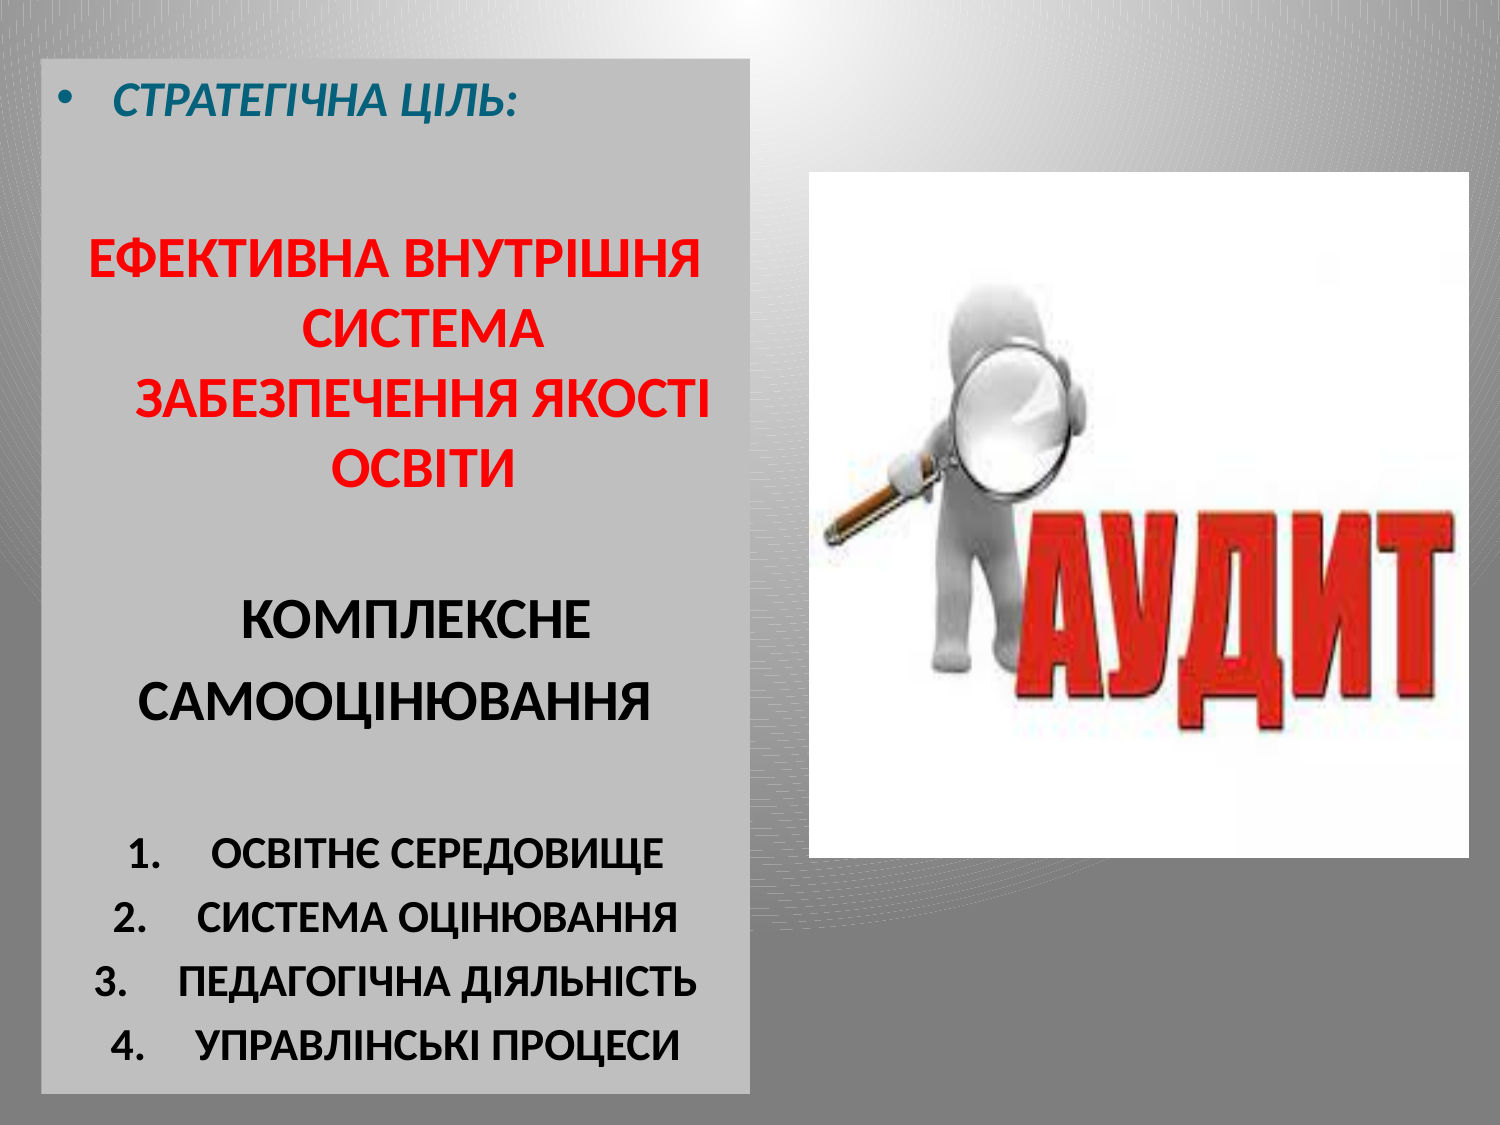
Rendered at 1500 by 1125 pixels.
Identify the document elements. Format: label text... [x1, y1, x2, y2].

list СТРАТЕГІЧНА ЦІЛЬ: ЕФЕКТИВНА ВНУТРІШНЯ СИСТЕМА ЗАБЕЗПЕЧЕННЯ ЯКОСТІ ОСВІТИ КОМПЛЕКСНЕ САМООЦІНЮВАННЯ ОСВІТНЄ СЕРЕДОВИЩЕ СИСТЕМА ОЦІНЮВАННЯ ПЕДАГОГІЧНА ДІЯЛЬНІСТЬ УПРАВЛІНСЬКІ ПРОЦЕСИ [41, 58, 750, 1094]
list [808, 172, 1469, 858]
